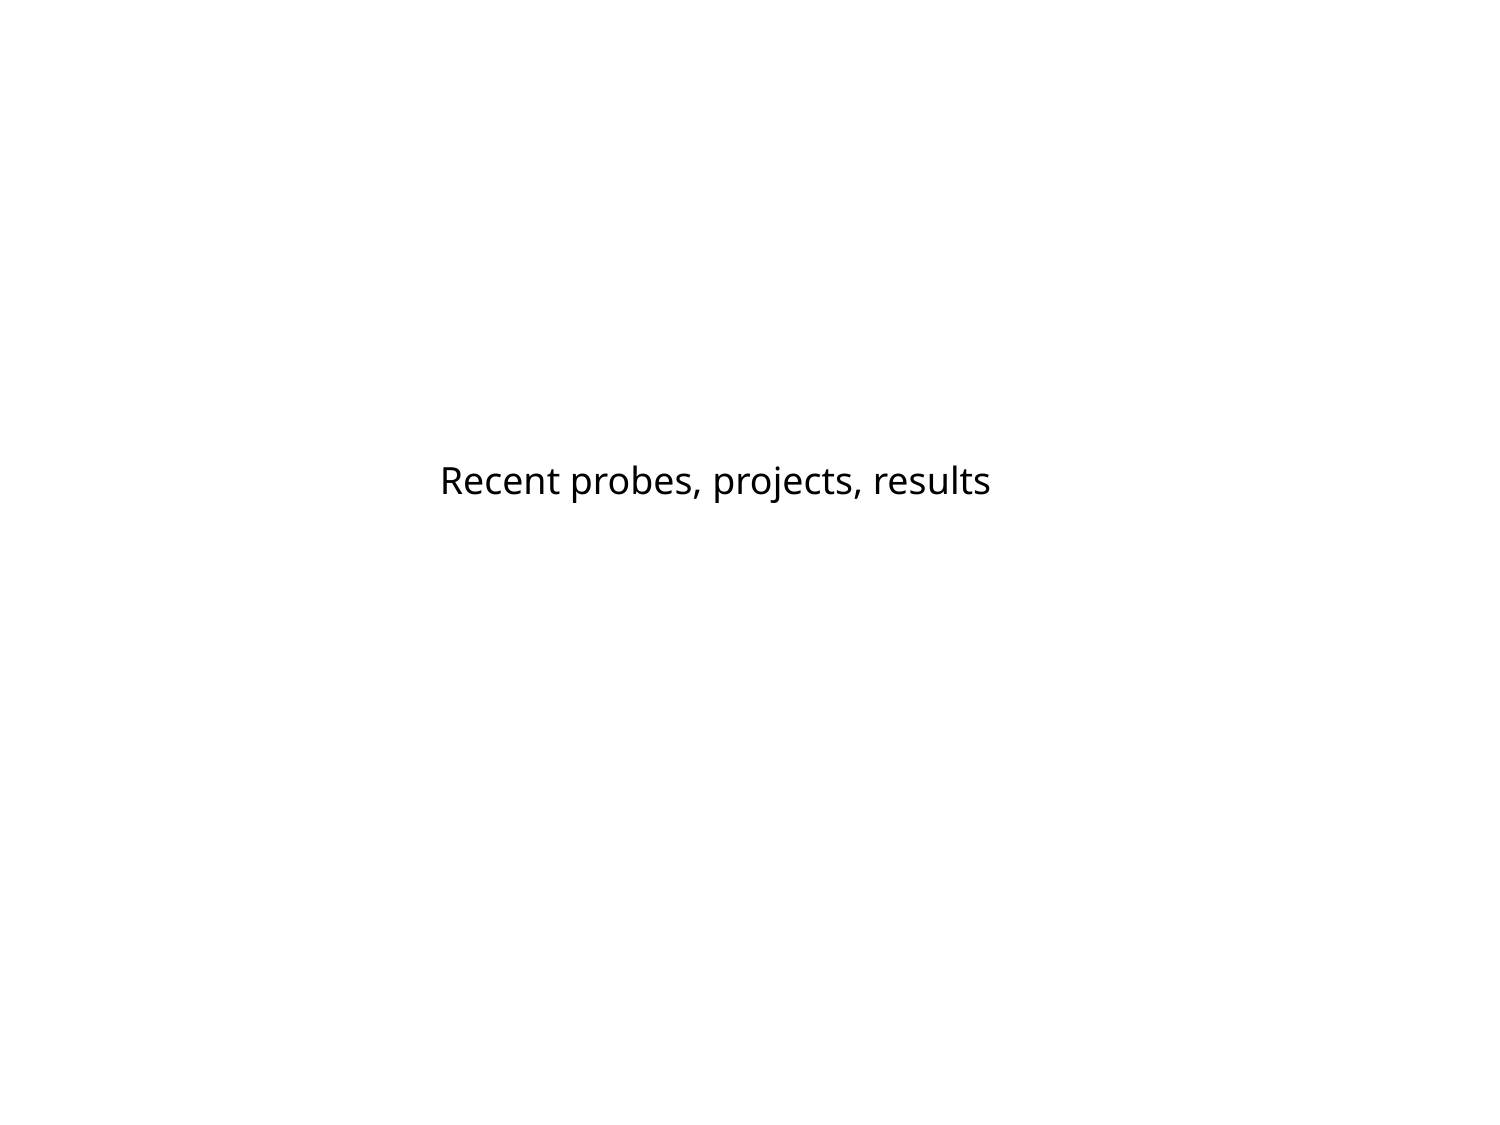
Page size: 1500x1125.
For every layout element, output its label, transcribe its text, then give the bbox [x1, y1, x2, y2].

text_box Recent probes, projects, results [424, 449, 1013, 510]
